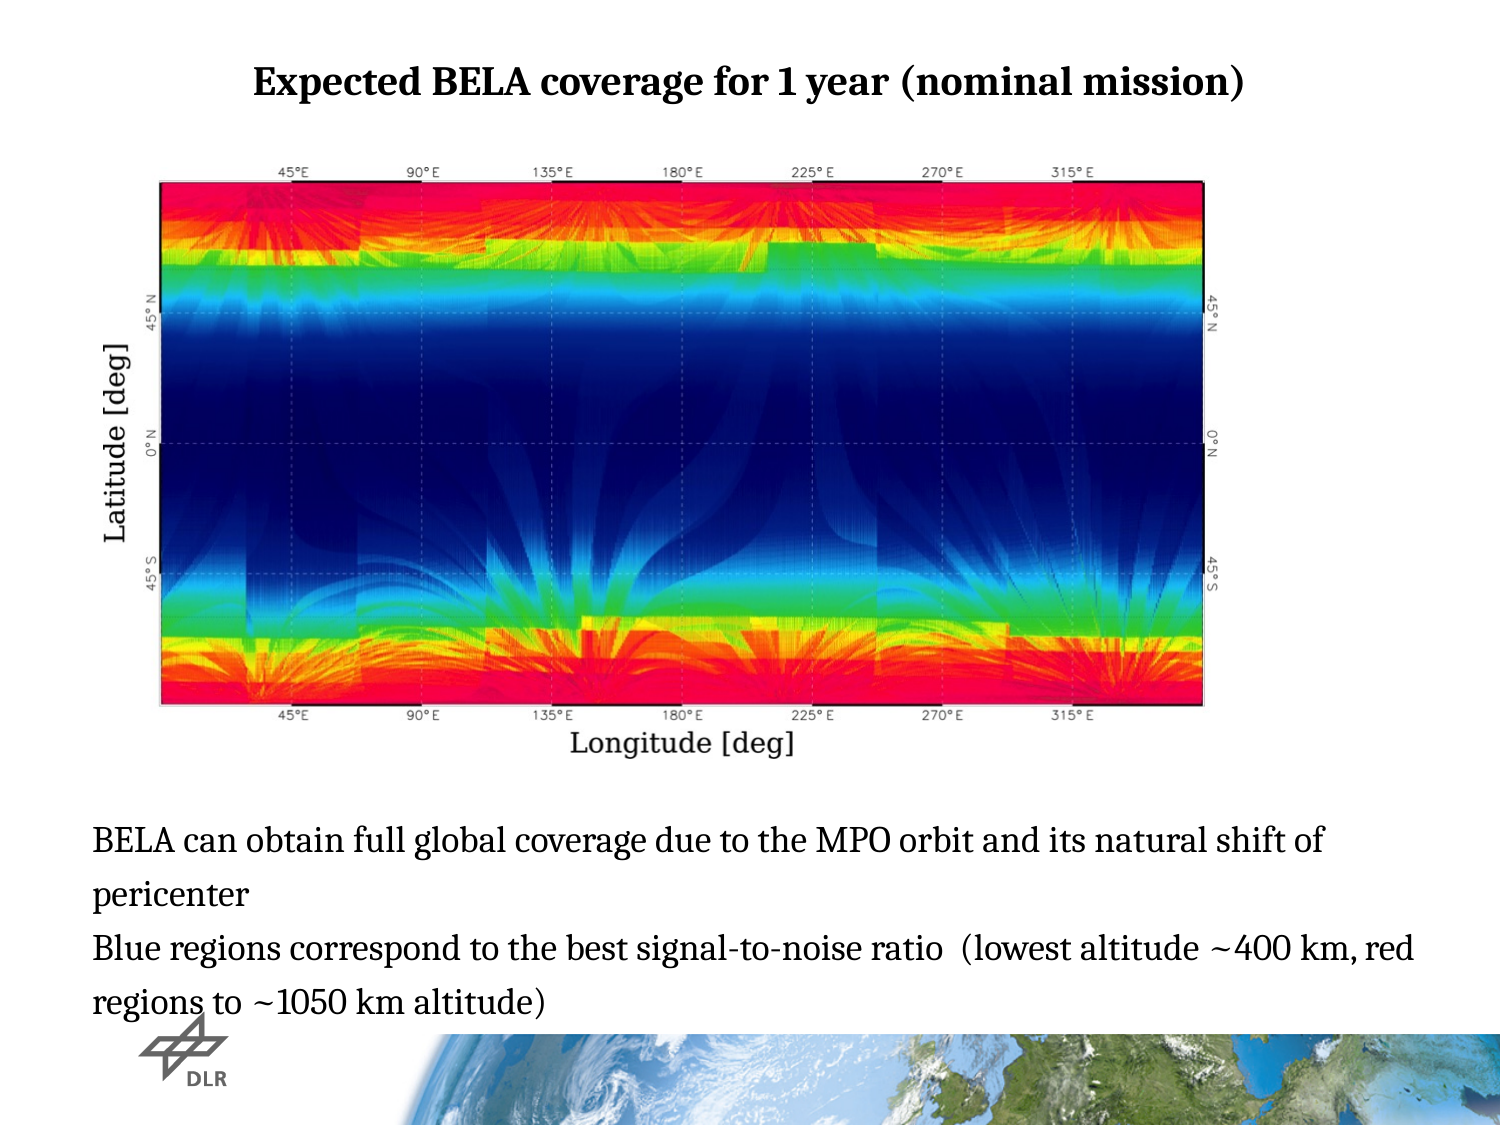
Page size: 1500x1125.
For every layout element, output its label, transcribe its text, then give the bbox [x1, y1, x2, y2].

picture [103, 167, 1218, 759]
text_box BELA can obtain full global coverage due to the MPO orbit and its natural shift of pericenter Blue regions correspond to the best signal-to-noise ratio (lowest altitude ~400 km, red regions to ~1050 km altitude) [77, 798, 1459, 1030]
picture [0, 1030, 1500, 1125]
text_box Expected BELA coverage for 1 year (nominal mission) [238, 42, 1262, 112]
